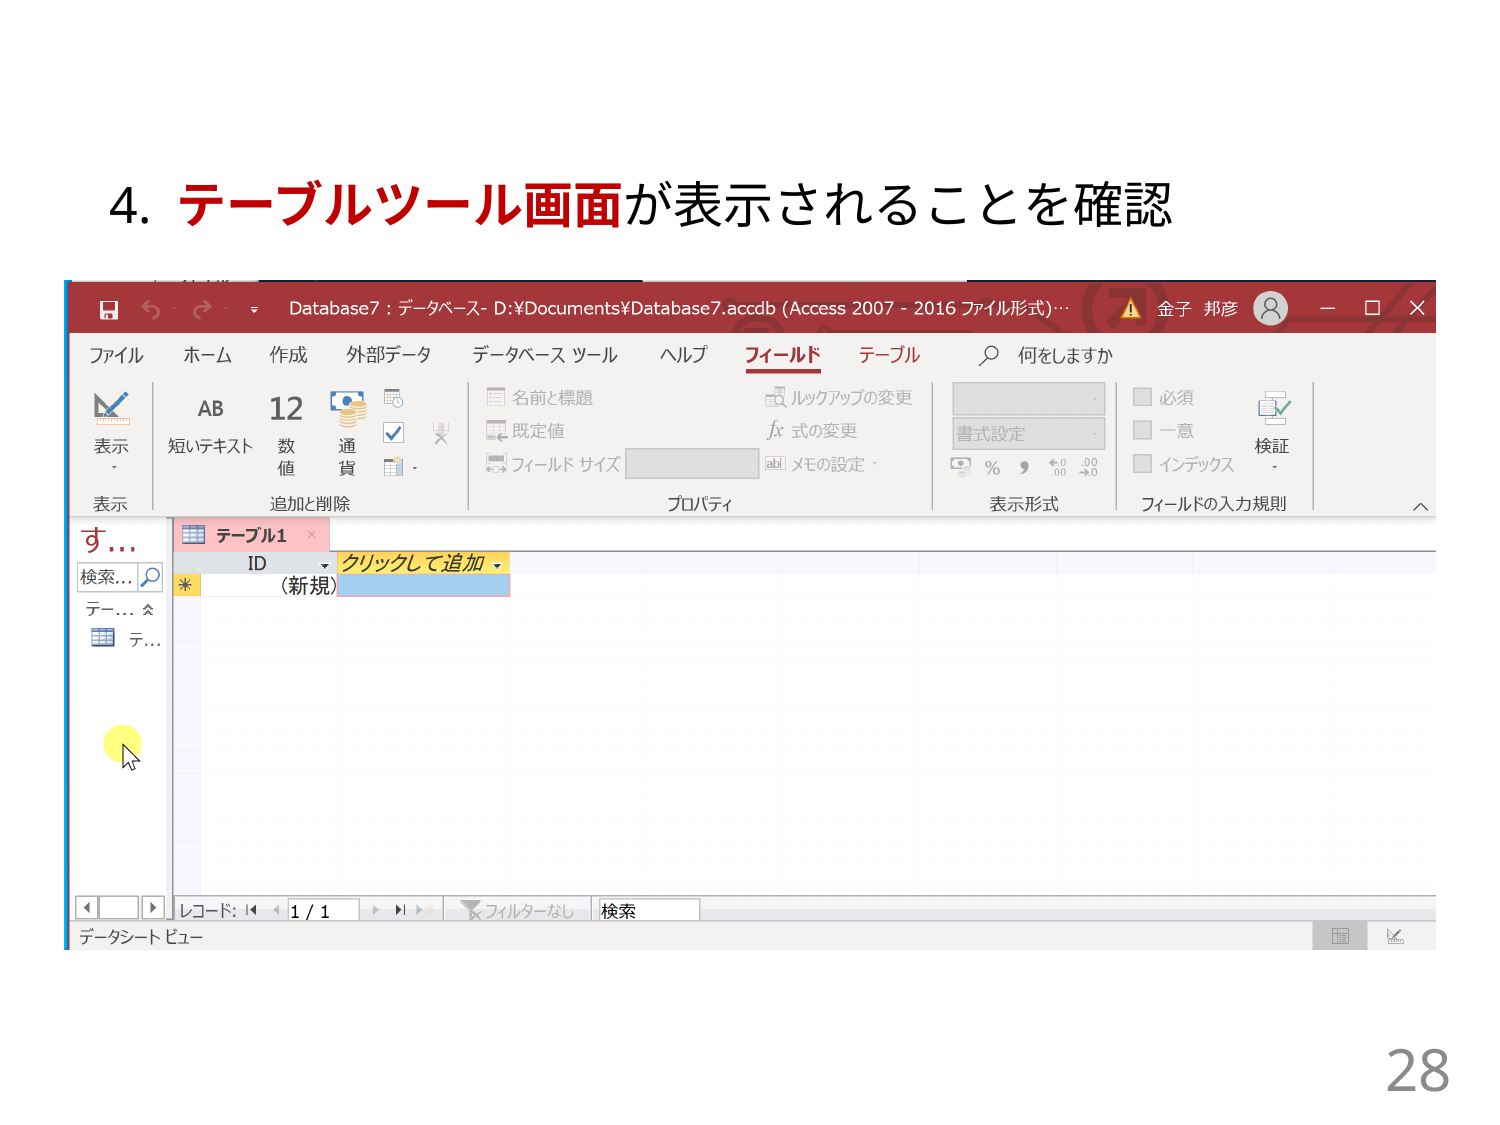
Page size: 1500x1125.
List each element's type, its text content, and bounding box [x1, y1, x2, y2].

picture [69, 280, 1436, 950]
list 4. テーブルツール画面が表示されることを確認 [94, 154, 1274, 280]
slide_number 28 [1129, 1042, 1467, 1103]
